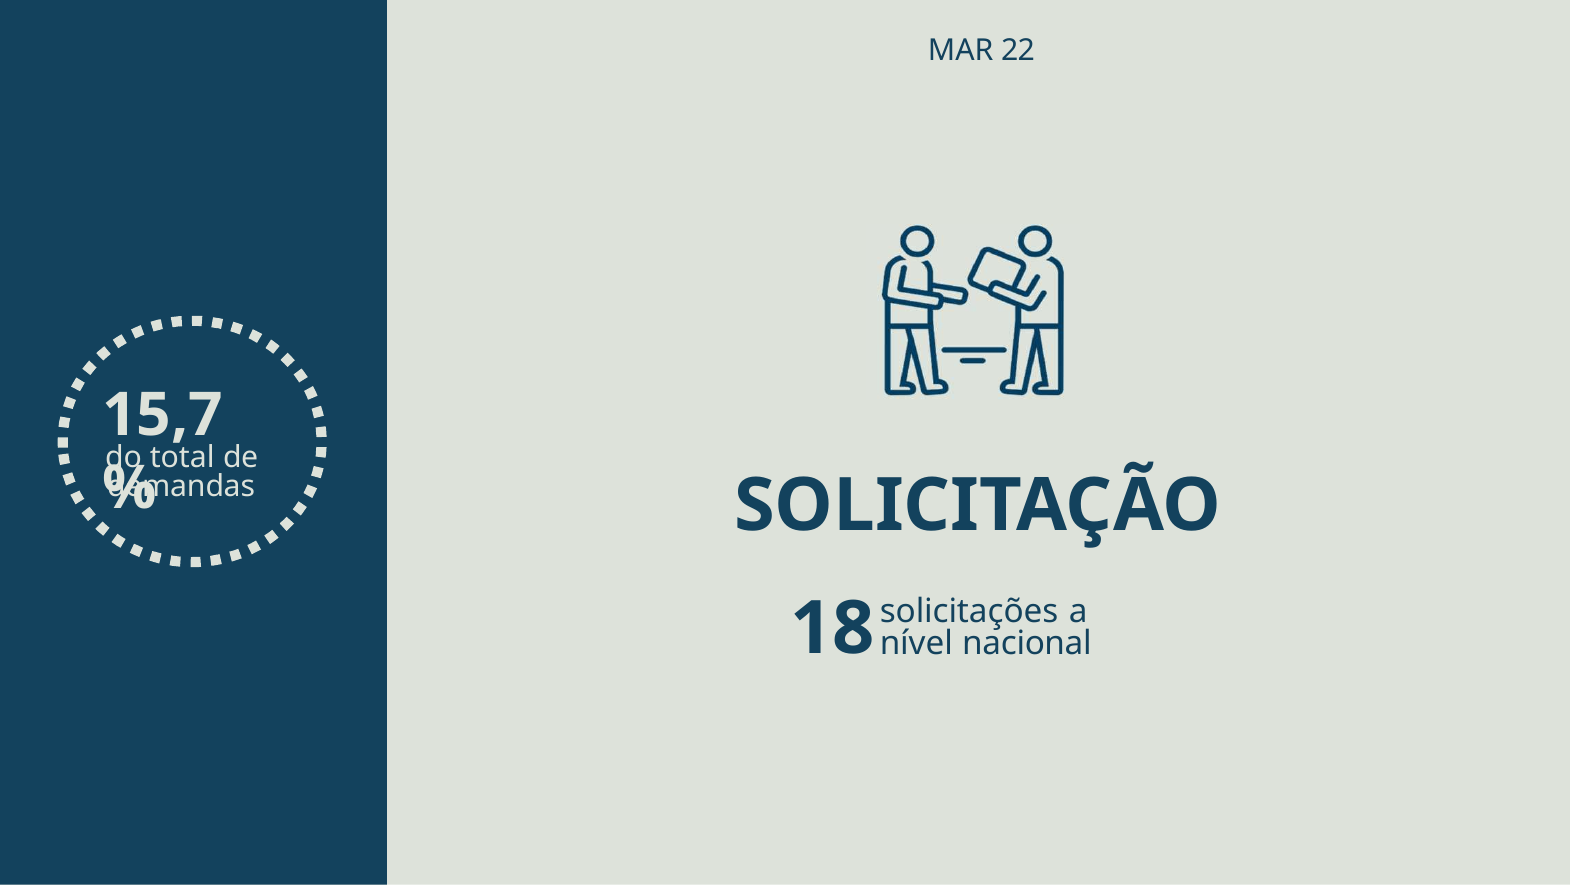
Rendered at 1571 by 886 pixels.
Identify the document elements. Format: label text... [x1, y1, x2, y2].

text_box MAR 22 [925, 28, 1041, 67]
text_box solicitações a nível nacional [877, 586, 1111, 662]
text_box [389, 0, 1570, 885]
text_box SOLICITAÇÃO [732, 454, 1232, 546]
picture [866, 223, 1080, 401]
text_box 18 [788, 577, 876, 669]
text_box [0, 0, 388, 885]
